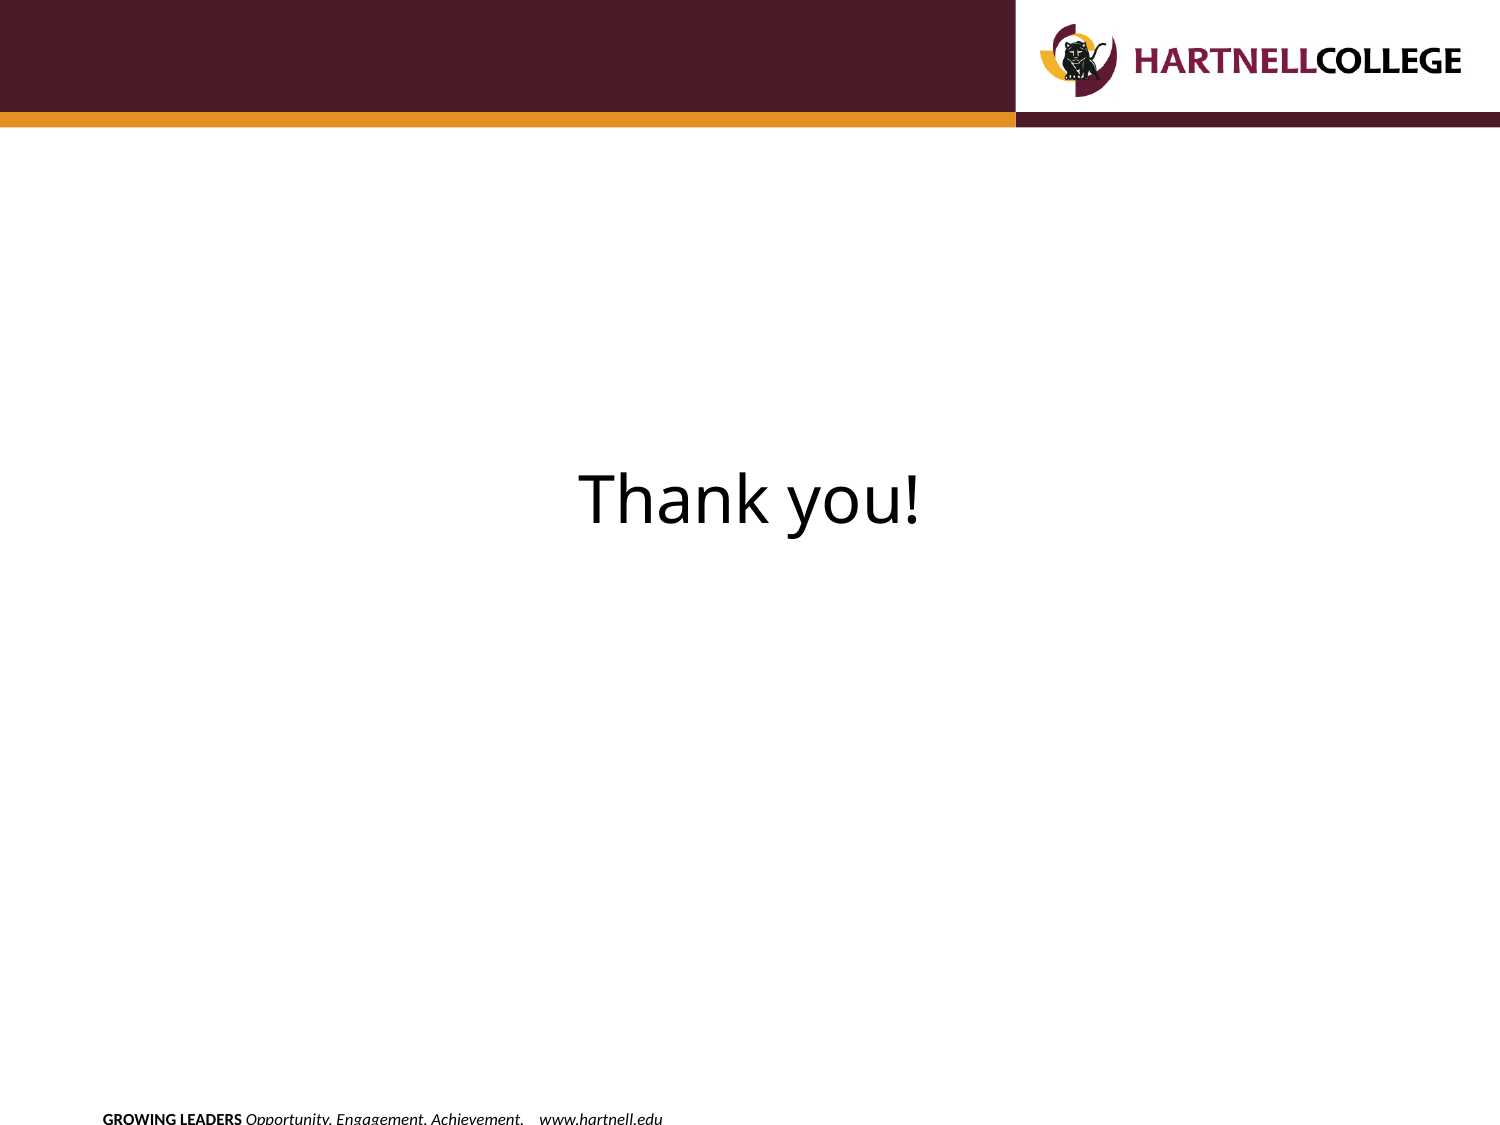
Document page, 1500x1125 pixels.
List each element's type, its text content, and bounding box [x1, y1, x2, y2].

list Thank you! [75, 262, 1425, 1005]
picture [1040, 24, 1117, 97]
picture [1121, 38, 1476, 77]
